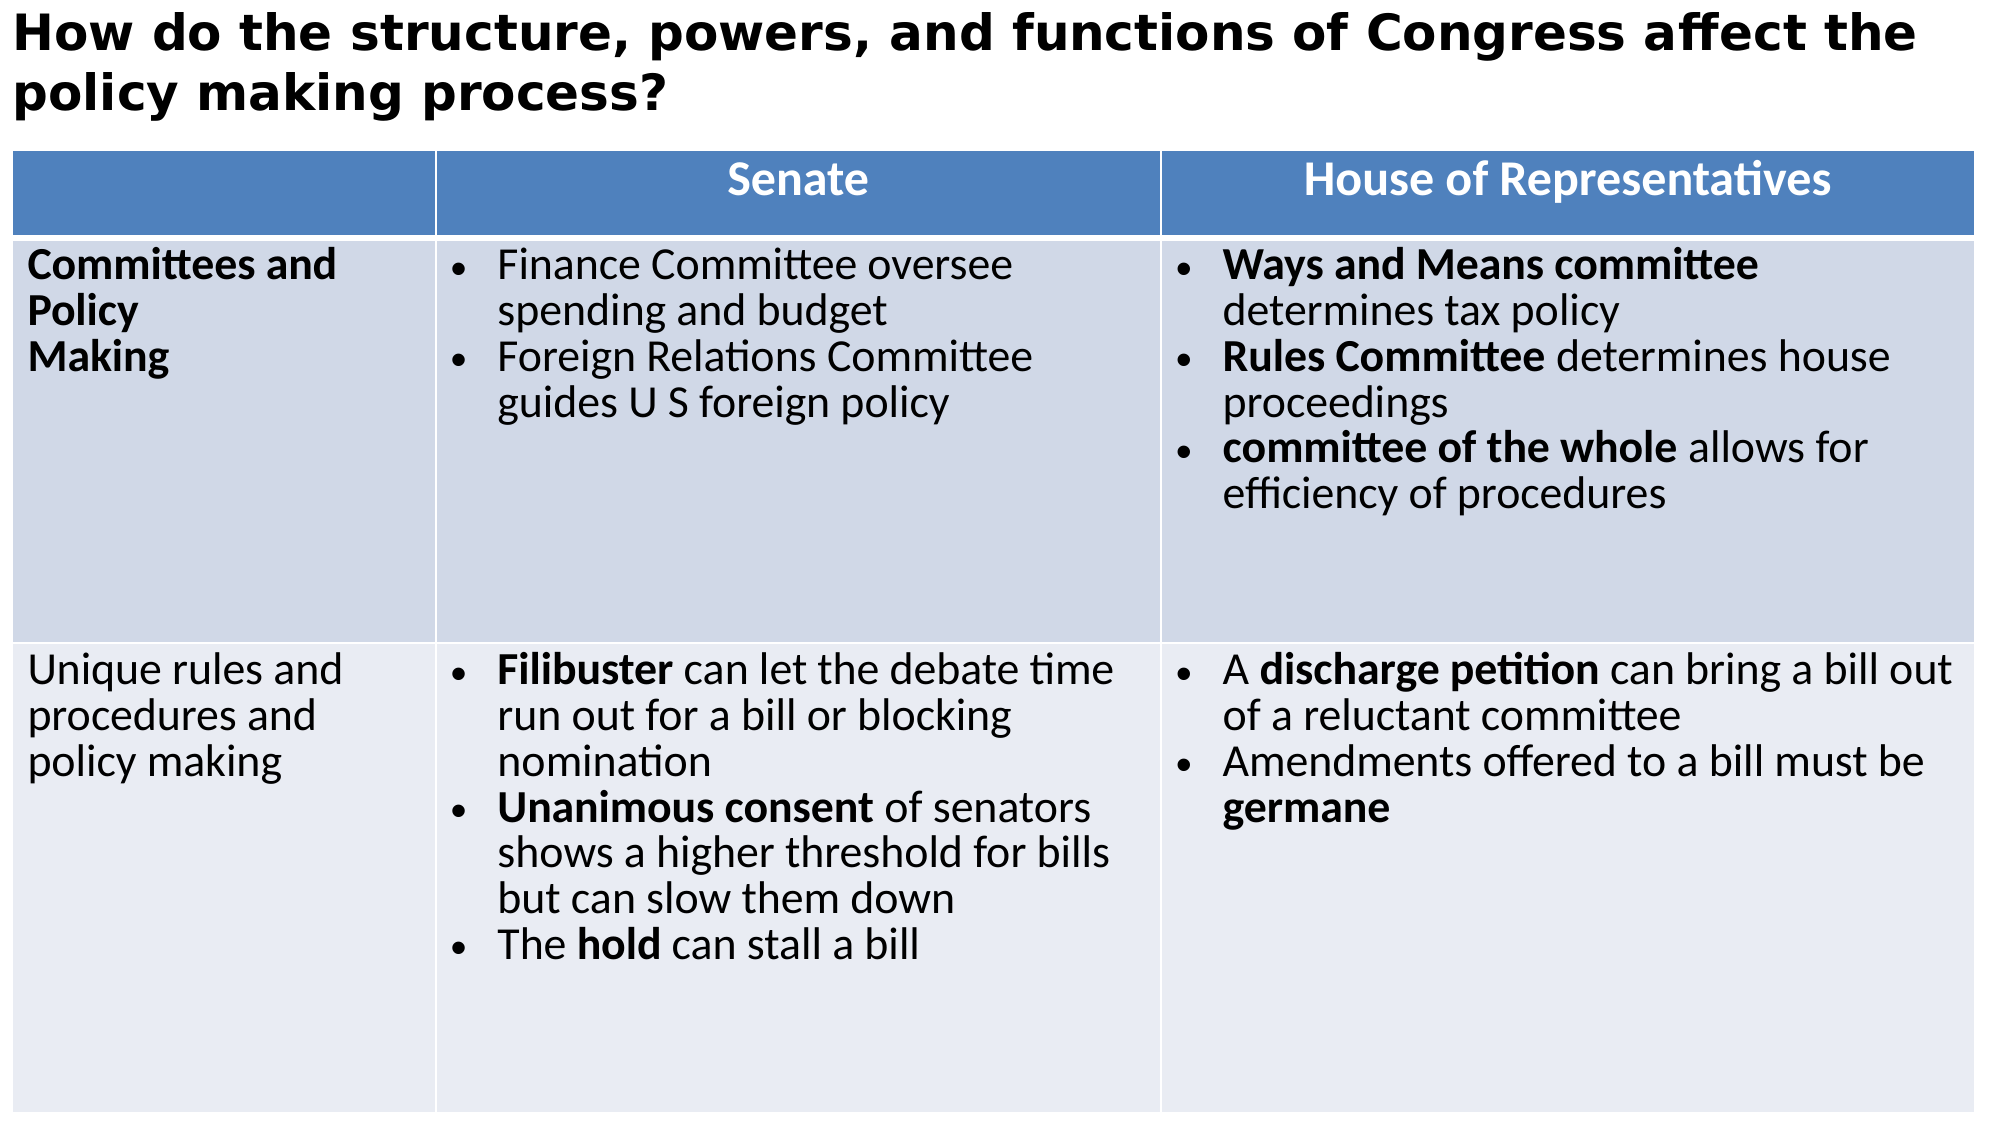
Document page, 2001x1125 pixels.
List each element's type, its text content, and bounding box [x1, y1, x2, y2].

table_header House of Representatives [1162, 151, 1974, 235]
table_cell Unique rules and procedures and policy making [13, 644, 435, 1112]
table_cell Committees and Policy Making [13, 241, 435, 642]
table_cell A discharge petition can bring a bill out of a reluctant committee Amendments offered to a bill must be germane [1162, 644, 1974, 1112]
table_cell Ways and Means committee determines tax policy Rules Committee determines house proceedings committee of the whole allows for efficiency of procedures [1162, 241, 1974, 642]
table_header Senate [437, 151, 1160, 235]
table_header [13, 151, 435, 235]
table_cell Filibuster can let the debate time run out for a bill or blocking nomination Unanimous consent of senators shows a higher threshold for bills but can slow them down The hold can stall a bill [437, 644, 1160, 1112]
title How do the structure, powers, and functions of Congress affect the policy making process? [12, 0, 1988, 122]
table_cell Finance Committee oversee spending and budget Foreign Relations Committee guides U S foreign policy [437, 241, 1160, 642]
